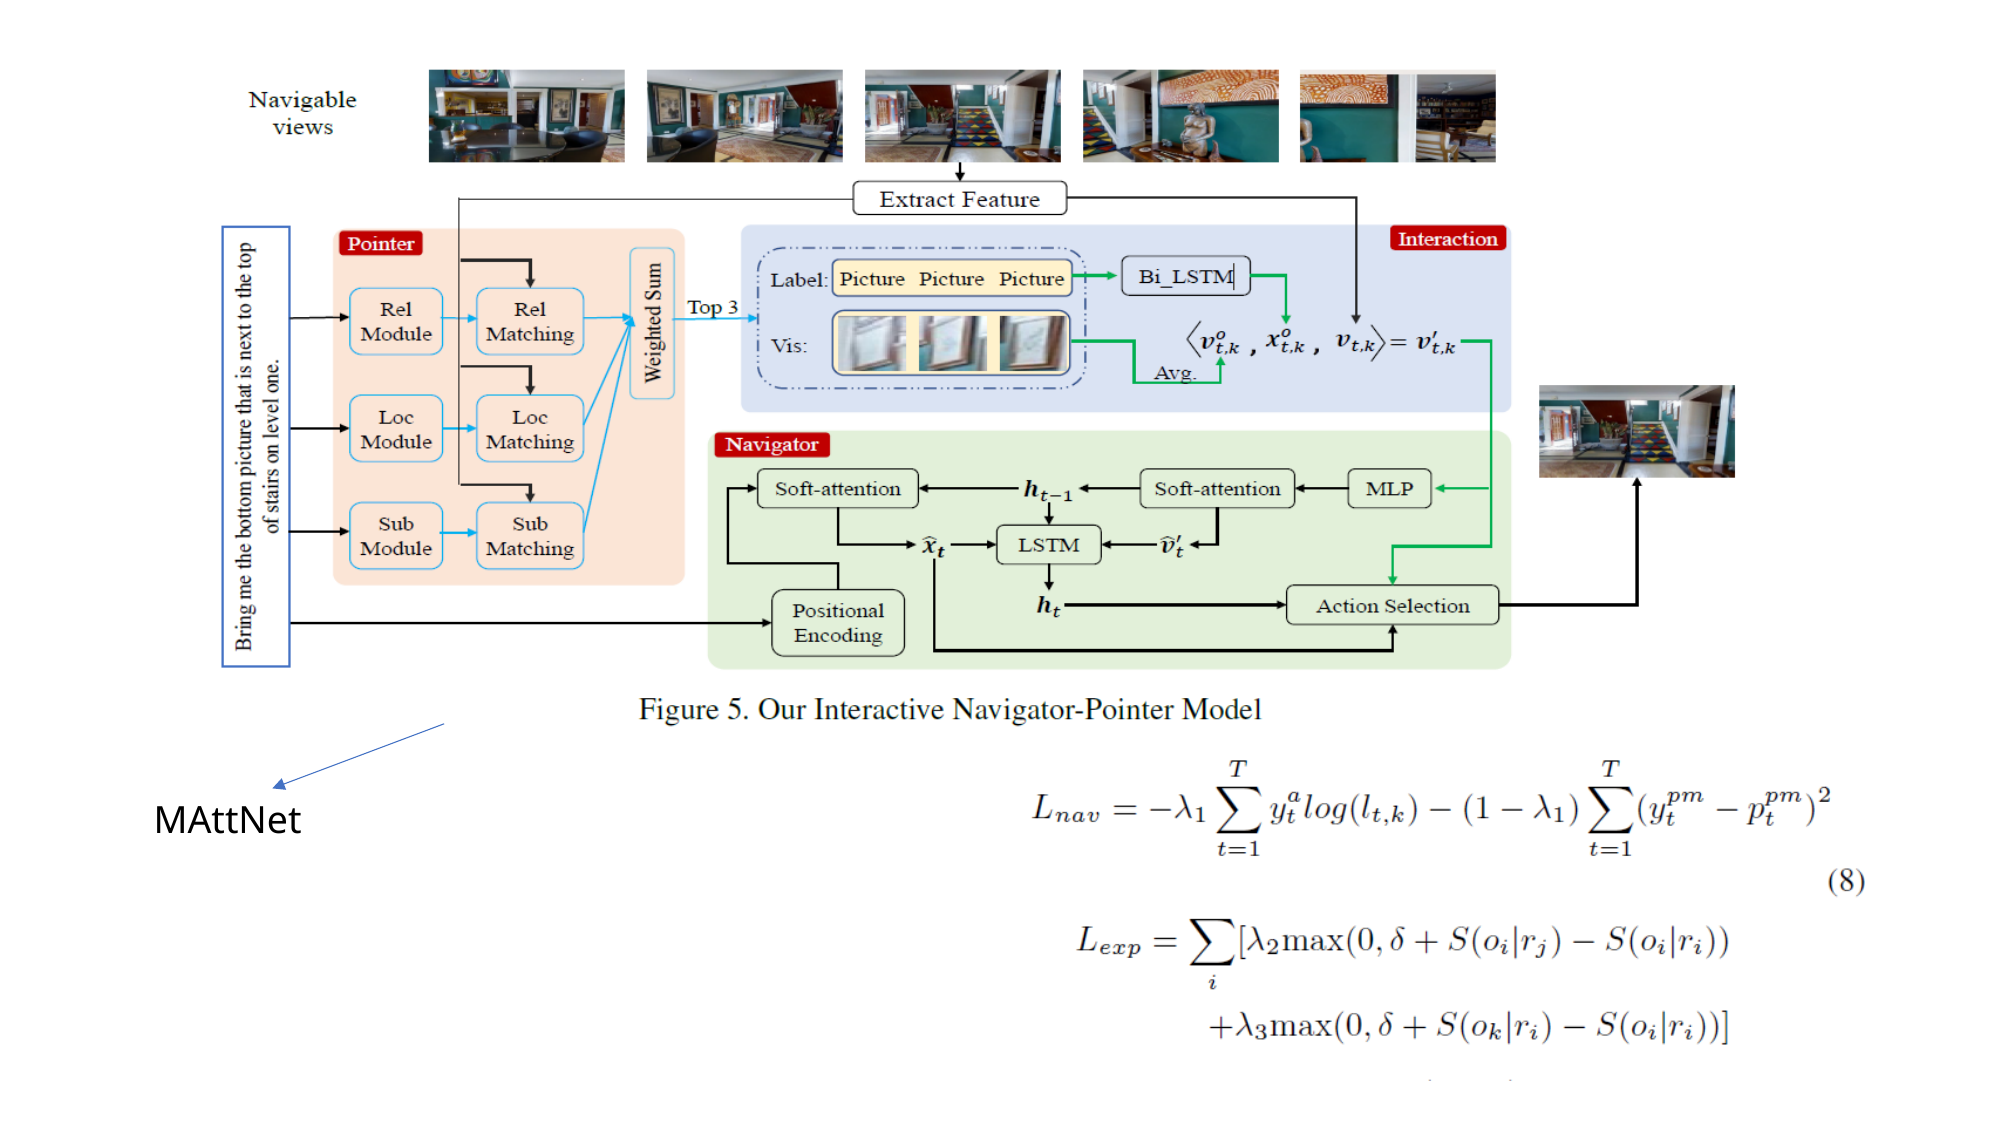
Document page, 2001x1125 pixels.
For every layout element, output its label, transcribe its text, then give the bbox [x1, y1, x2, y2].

text_box MAttNet [138, 788, 473, 849]
picture [982, 757, 1935, 1081]
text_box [272, 723, 445, 789]
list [143, 44, 1789, 759]
